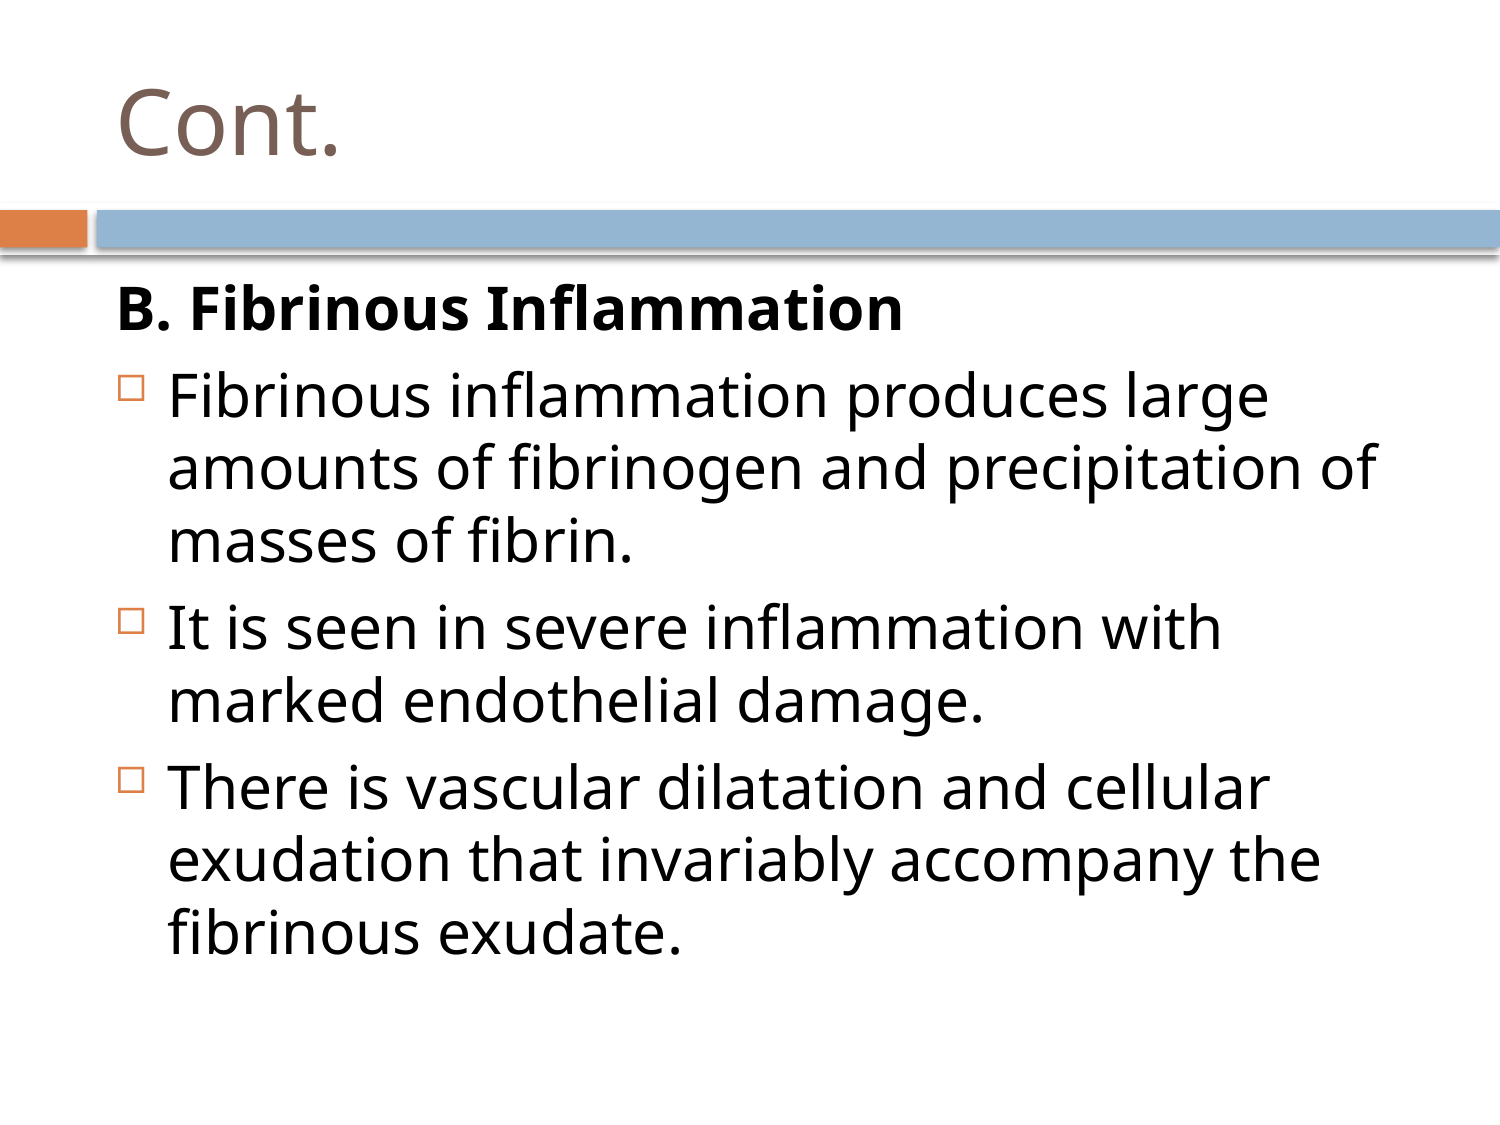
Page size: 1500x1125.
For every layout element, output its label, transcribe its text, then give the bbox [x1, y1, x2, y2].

list B. Fibrinous Inflammation Fibrinous inflammation produces large amounts of fibrinogen and precipitation of masses of fibrin. It is seen in severe inflammation with marked endothelial damage. There is vascular dilatation and cellular exudation that invariably accompany the fibrinous exudate. [100, 262, 1438, 1000]
title Cont. [100, 37, 1438, 200]
